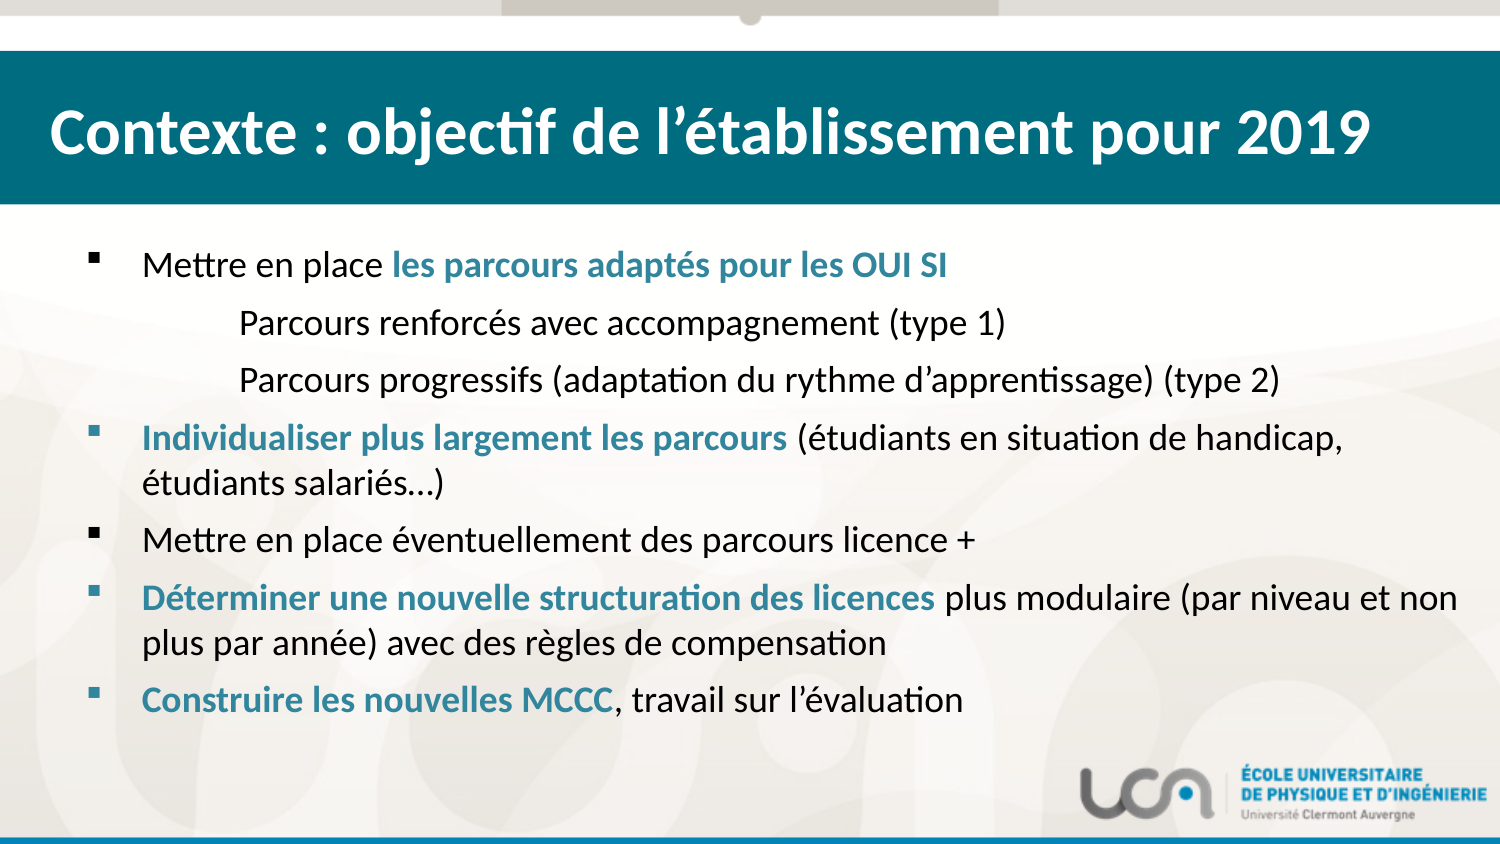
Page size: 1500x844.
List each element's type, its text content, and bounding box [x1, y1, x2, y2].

text_box Mettre en place les parcours adaptés pour les OUI SI Parcours renforcés avec accompagnement (type 1) Parcours progressifs (adaptation du rythme d’apprentissage) (type 2) Individualiser plus largement les parcours (étudiants en situation de handicap, étudiants salariés…) Mettre en place éventuellement des parcours licence + Déterminer une nouvelle structuration des licences plus modulaire (par niveau et non plus par année) avec des règles de compensation Construire les nouvelles MCCC, travail sur l’évaluation [70, 232, 1483, 728]
picture [0, 0, 1500, 49]
picture [0, 206, 1500, 837]
text_box Contexte : objectif de l’établissement pour 2019 [0, 49, 1500, 206]
